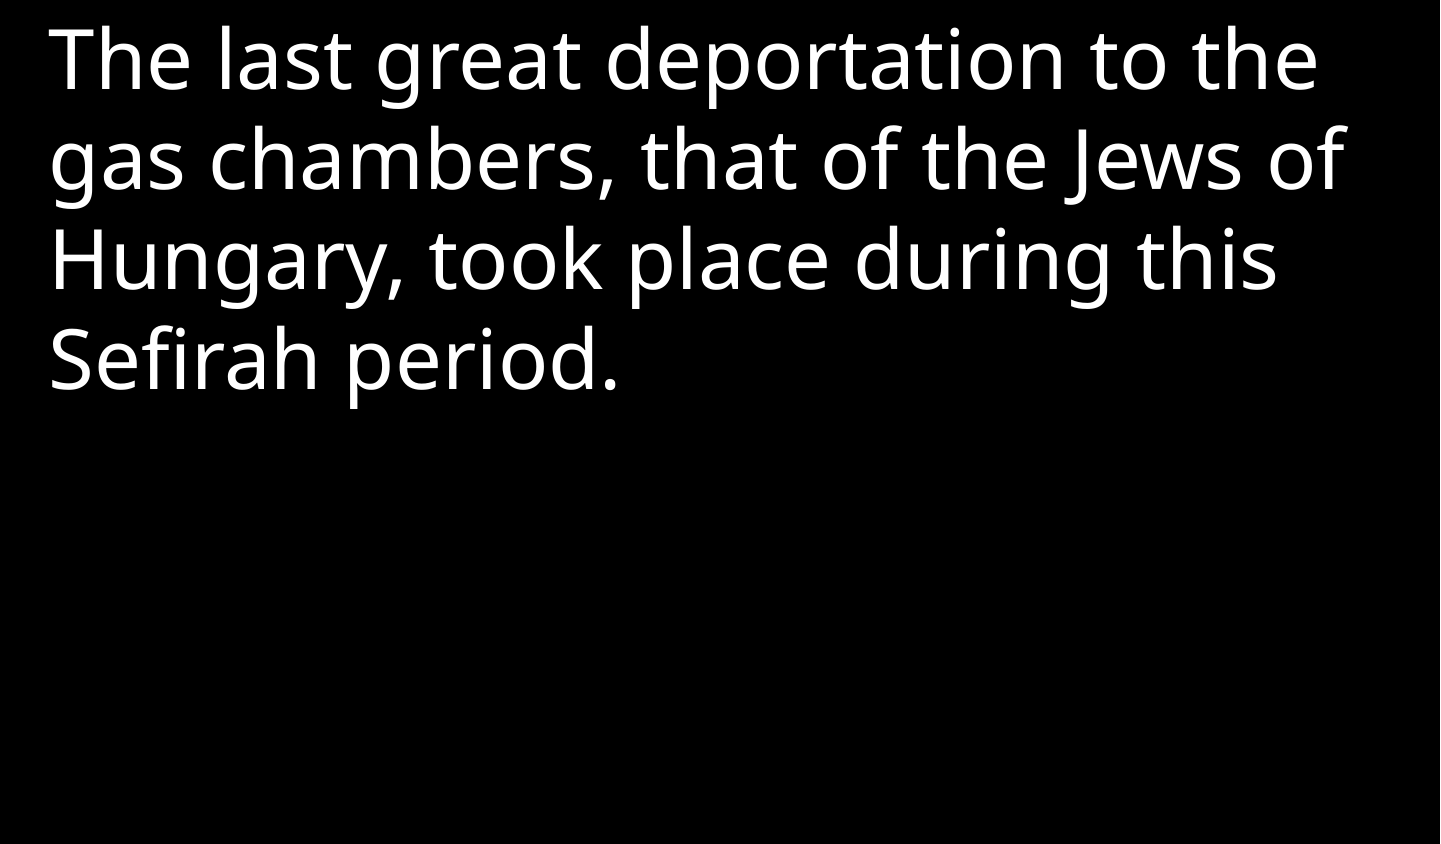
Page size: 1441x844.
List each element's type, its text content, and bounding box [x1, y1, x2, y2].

subtitle The last great deportation to the gas chambers, that of the Jews of Hungary, took place during this Sefirah period. [36, 0, 1393, 844]
